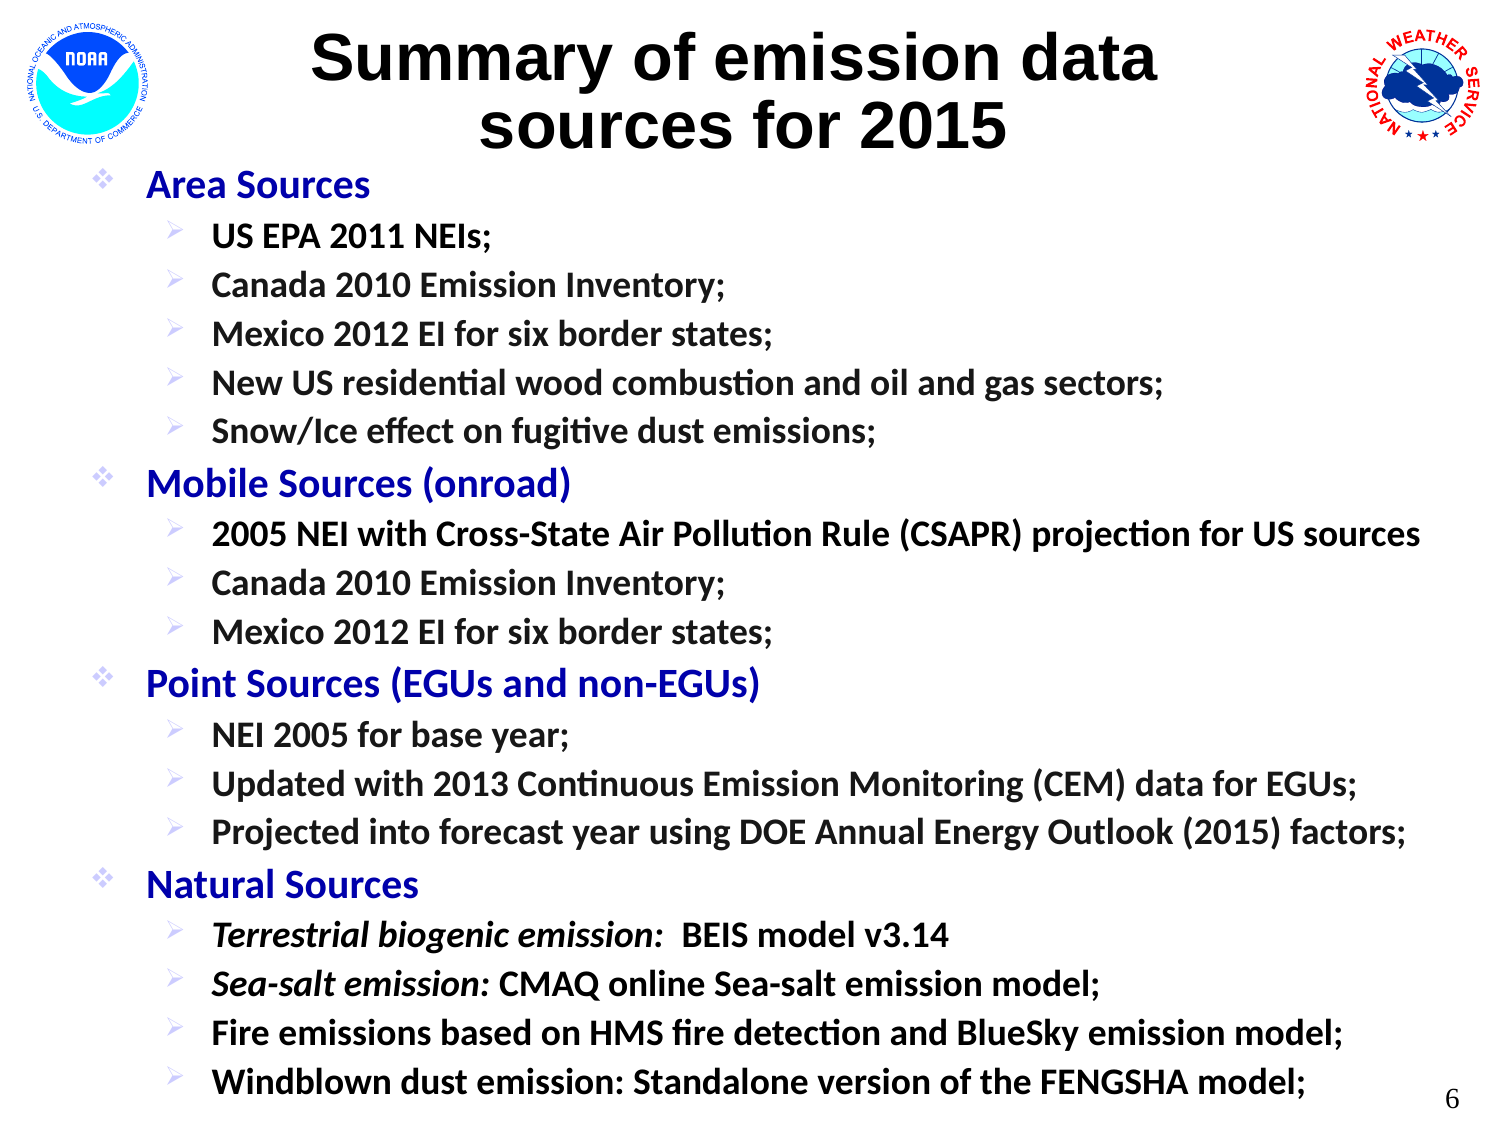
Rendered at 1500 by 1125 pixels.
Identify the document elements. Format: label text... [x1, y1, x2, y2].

title Summary of emission data sources for 2015 [162, 24, 1326, 149]
text_box Area Sources US EPA 2011 NEIs; Canada 2010 Emission Inventory; Mexico 2012 EI for six border states; New US residential wood combustion and oil and gas sectors; Snow/Ice effect on fugitive dust emissions; Mobile Sources (onroad) 2005 NEI with Cross-State Air Pollution Rule (CSAPR) projection for US sources Canada 2010 Emission Inventory; Mexico 2012 EI for six border states; Point Sources (EGUs and non-EGUs) NEI 2005 for base year; Updated with 2013 Continuous Emission Monitoring (CEM) data for EGUs; Projected into forecast year using DOE Annual Energy Outlook (2015) factors; Natural Sources Terrestrial biogenic emission: BEIS model v3.14 Sea-salt emission: CMAQ online Sea-salt emission model; Fire emissions based on HMS fire detection and BlueSky emission model; Windblown dust emission: Standalone version of the FENGSHA model; [75, 149, 1463, 1125]
slide_number 6 [1412, 1071, 1476, 1125]
